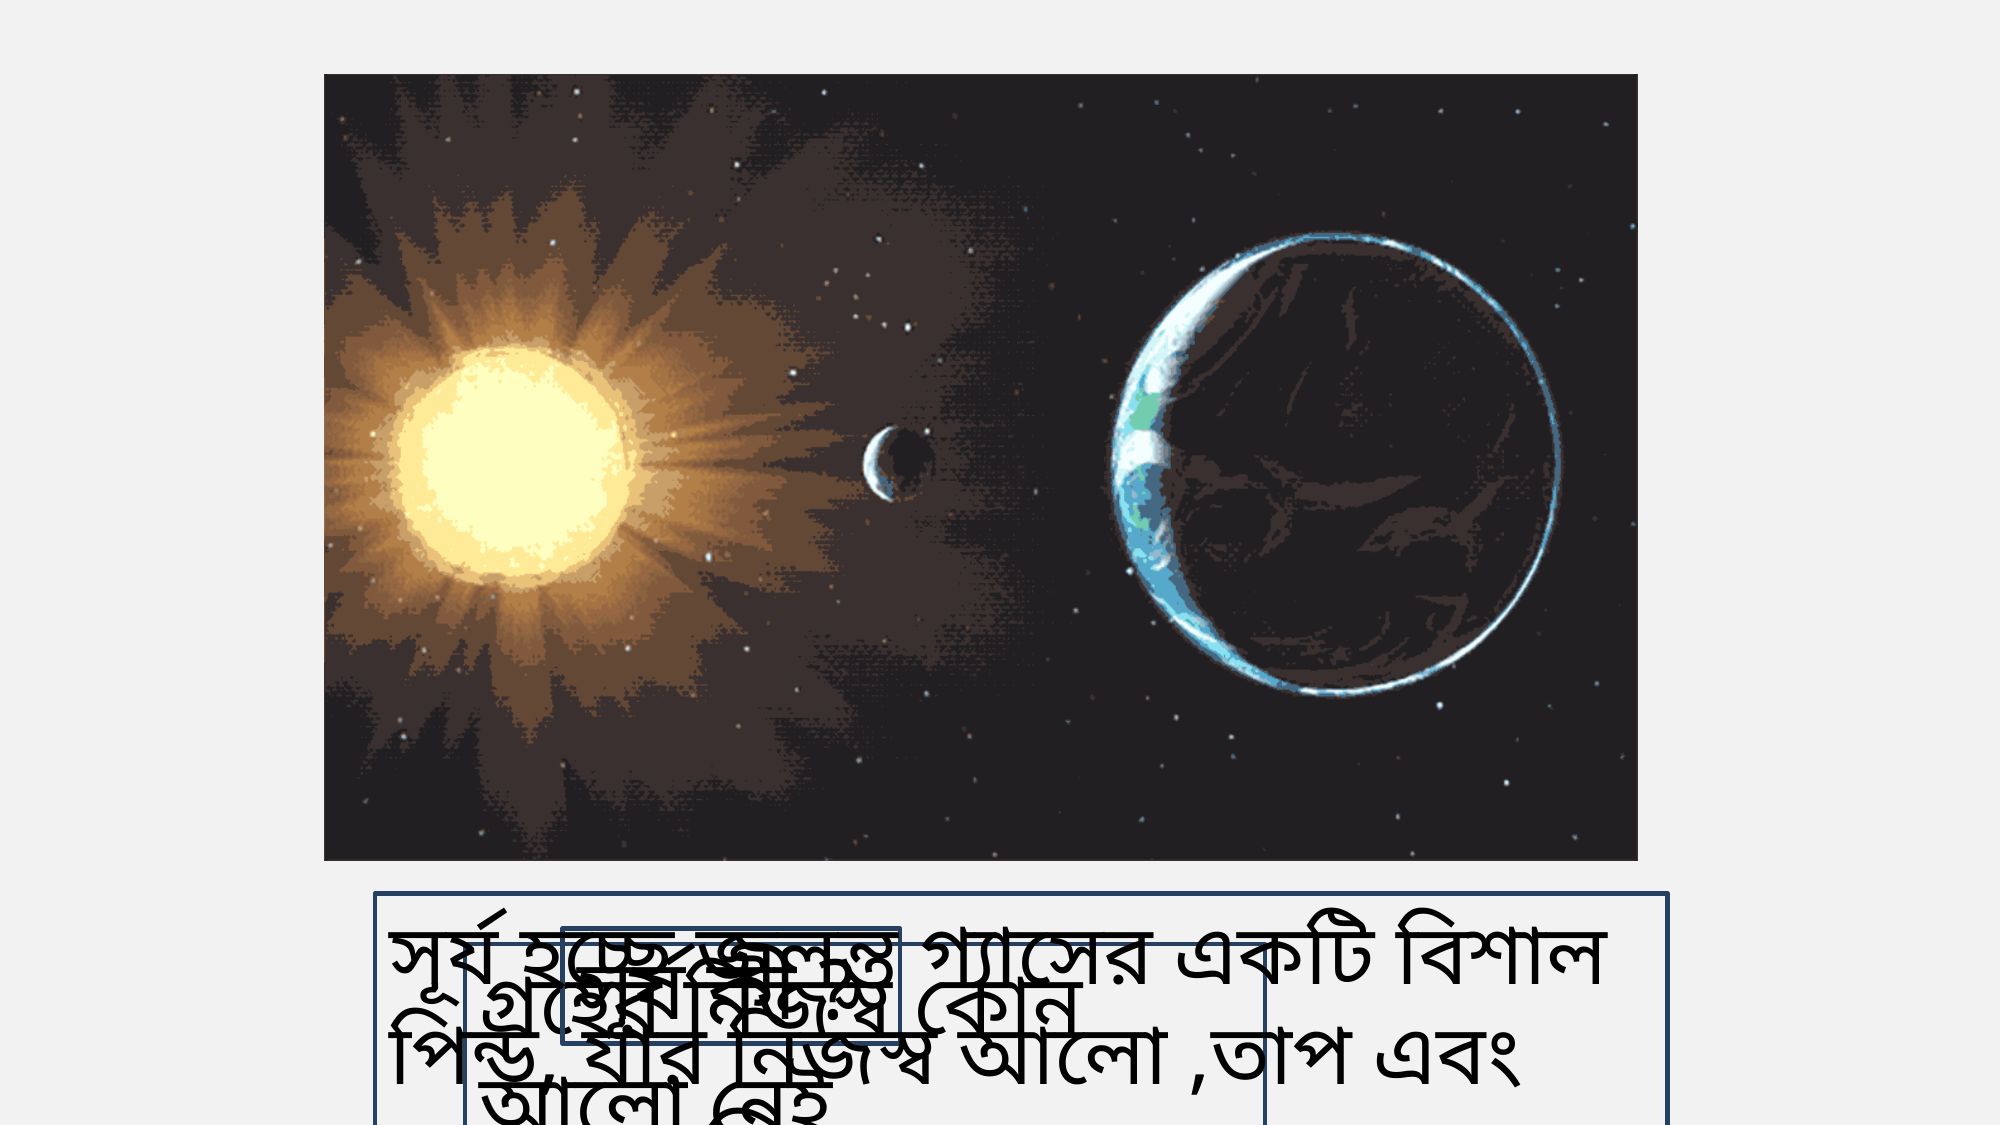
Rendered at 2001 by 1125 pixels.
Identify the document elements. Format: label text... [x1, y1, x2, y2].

picture [324, 74, 1638, 861]
text_box সূর্য হচ্ছে জ্বলন্ত গ্যাসের একটি বিশাল পিন্ড, যার নিজস্ব আলো ,তাপ এবং অন্যান্য শক্তি আছে । [374, 893, 1668, 1125]
